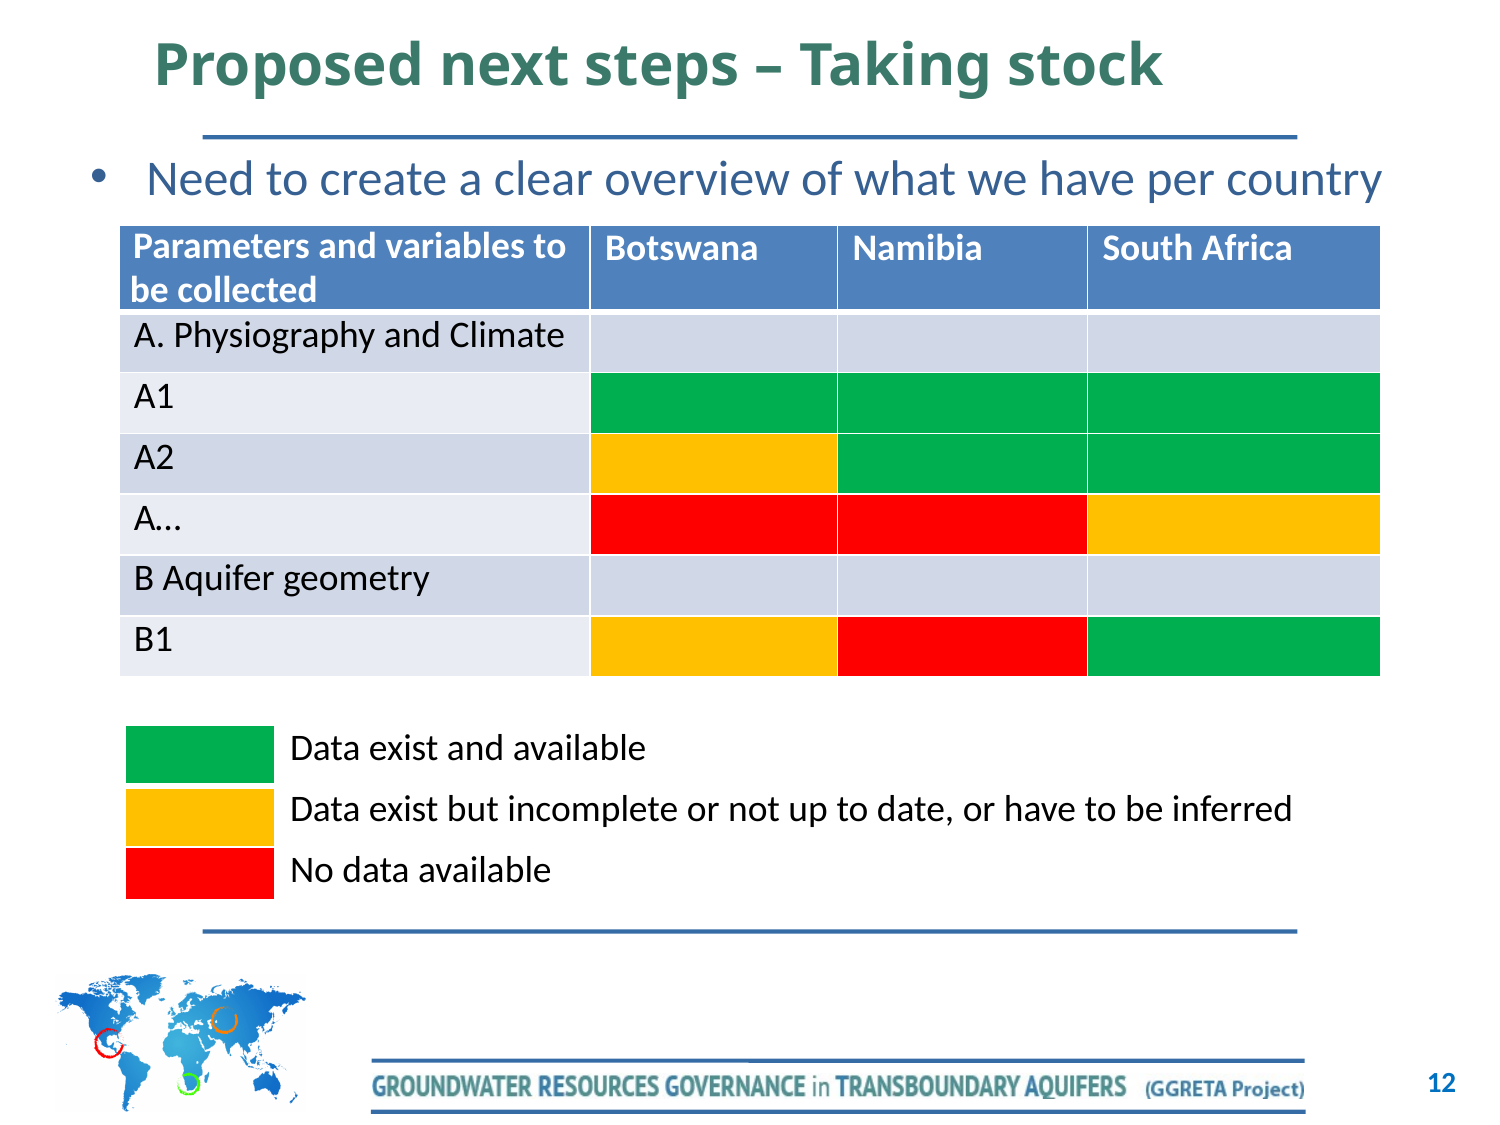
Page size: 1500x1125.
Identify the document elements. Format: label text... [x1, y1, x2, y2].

table_cell No data available [276, 848, 1349, 899]
table_cell [838, 373, 1087, 433]
table_cell [1088, 373, 1380, 433]
table_cell [591, 617, 837, 676]
table_cell [126, 848, 274, 899]
table_cell [1088, 495, 1380, 554]
picture [55, 974, 306, 1112]
table_header South Africa [1088, 226, 1380, 309]
table_header Namibia [838, 226, 1087, 309]
table_cell [838, 434, 1087, 493]
table_cell [591, 434, 837, 493]
table_cell [838, 556, 1087, 615]
picture [372, 1073, 1304, 1099]
table_cell [591, 315, 837, 372]
table_cell [591, 556, 837, 615]
table_cell B1 [120, 617, 589, 676]
table_header Data exist and available [276, 726, 1349, 783]
table_cell A1 [120, 373, 589, 433]
table_cell [1088, 556, 1380, 615]
table_cell A… [120, 495, 589, 554]
table_cell [838, 617, 1087, 676]
table_cell [1088, 434, 1380, 493]
table_header Botswana [591, 226, 837, 309]
list Need to create a clear overview of what we have per country [75, 137, 1475, 880]
table_cell [838, 315, 1087, 372]
table_cell Data exist but incomplete or not up to date, or have to be inferred [276, 789, 1349, 846]
table_header [126, 726, 274, 783]
table_cell [591, 495, 837, 554]
table_cell [838, 495, 1087, 554]
text_box Proposed next steps – Taking stock [147, 30, 1373, 94]
table_cell B Aquifer geometry [120, 556, 589, 615]
table_cell [1088, 315, 1380, 372]
table_cell A2 [120, 434, 589, 493]
table_header Parameters and variables to be collected [120, 226, 589, 309]
table_cell [591, 373, 837, 433]
table_cell A. Physiography and Climate [120, 315, 589, 372]
table_cell [126, 789, 274, 846]
table_cell [1088, 617, 1380, 676]
